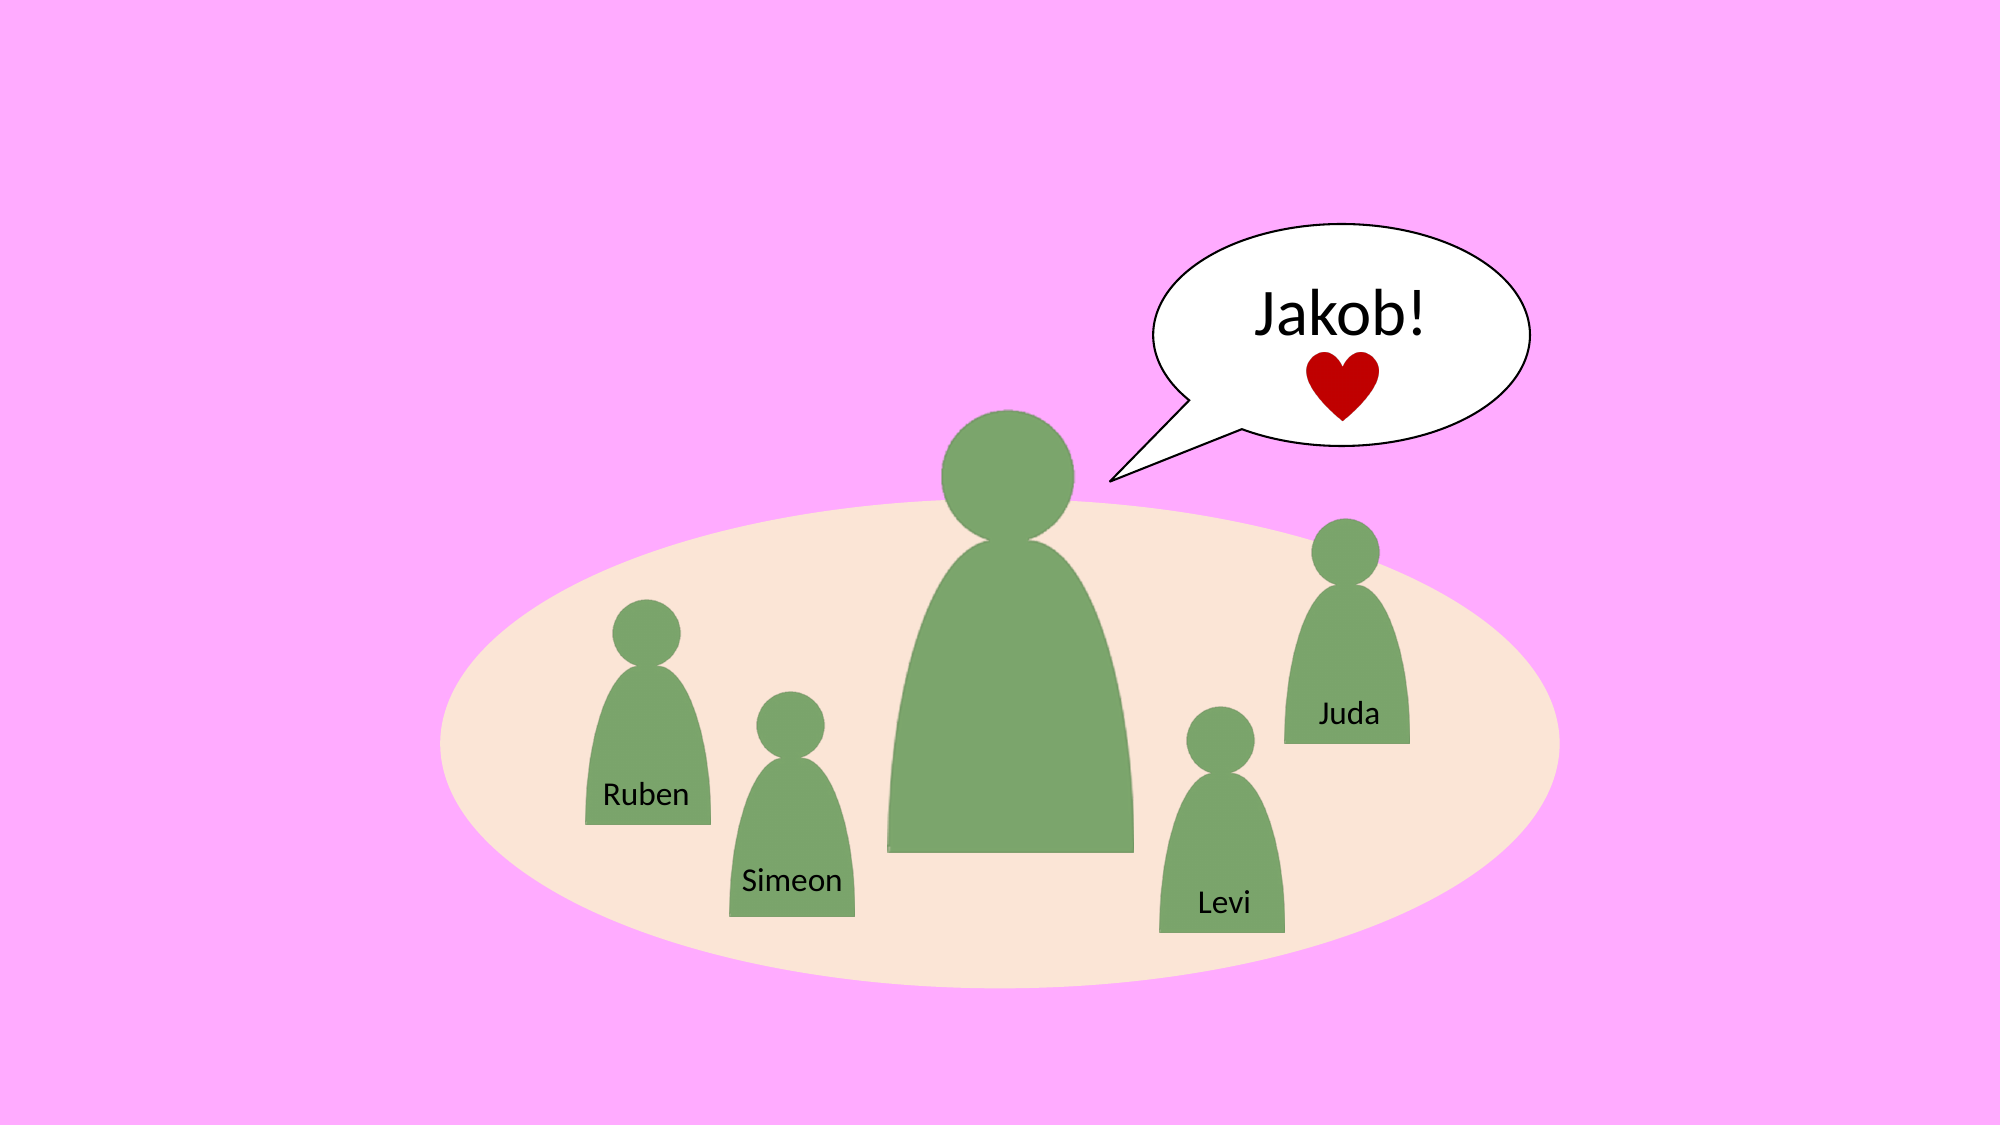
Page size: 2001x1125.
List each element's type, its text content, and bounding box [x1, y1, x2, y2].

picture [887, 409, 1134, 853]
text_box [1134, 261, 1532, 474]
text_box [727, 691, 879, 917]
text_box Jakob! [1199, 260, 1484, 357]
text_box [439, 502, 1561, 990]
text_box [1284, 518, 1413, 744]
text_box [1200, 222, 1483, 260]
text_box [585, 599, 714, 825]
picture [1291, 335, 1394, 438]
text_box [1159, 706, 1288, 933]
